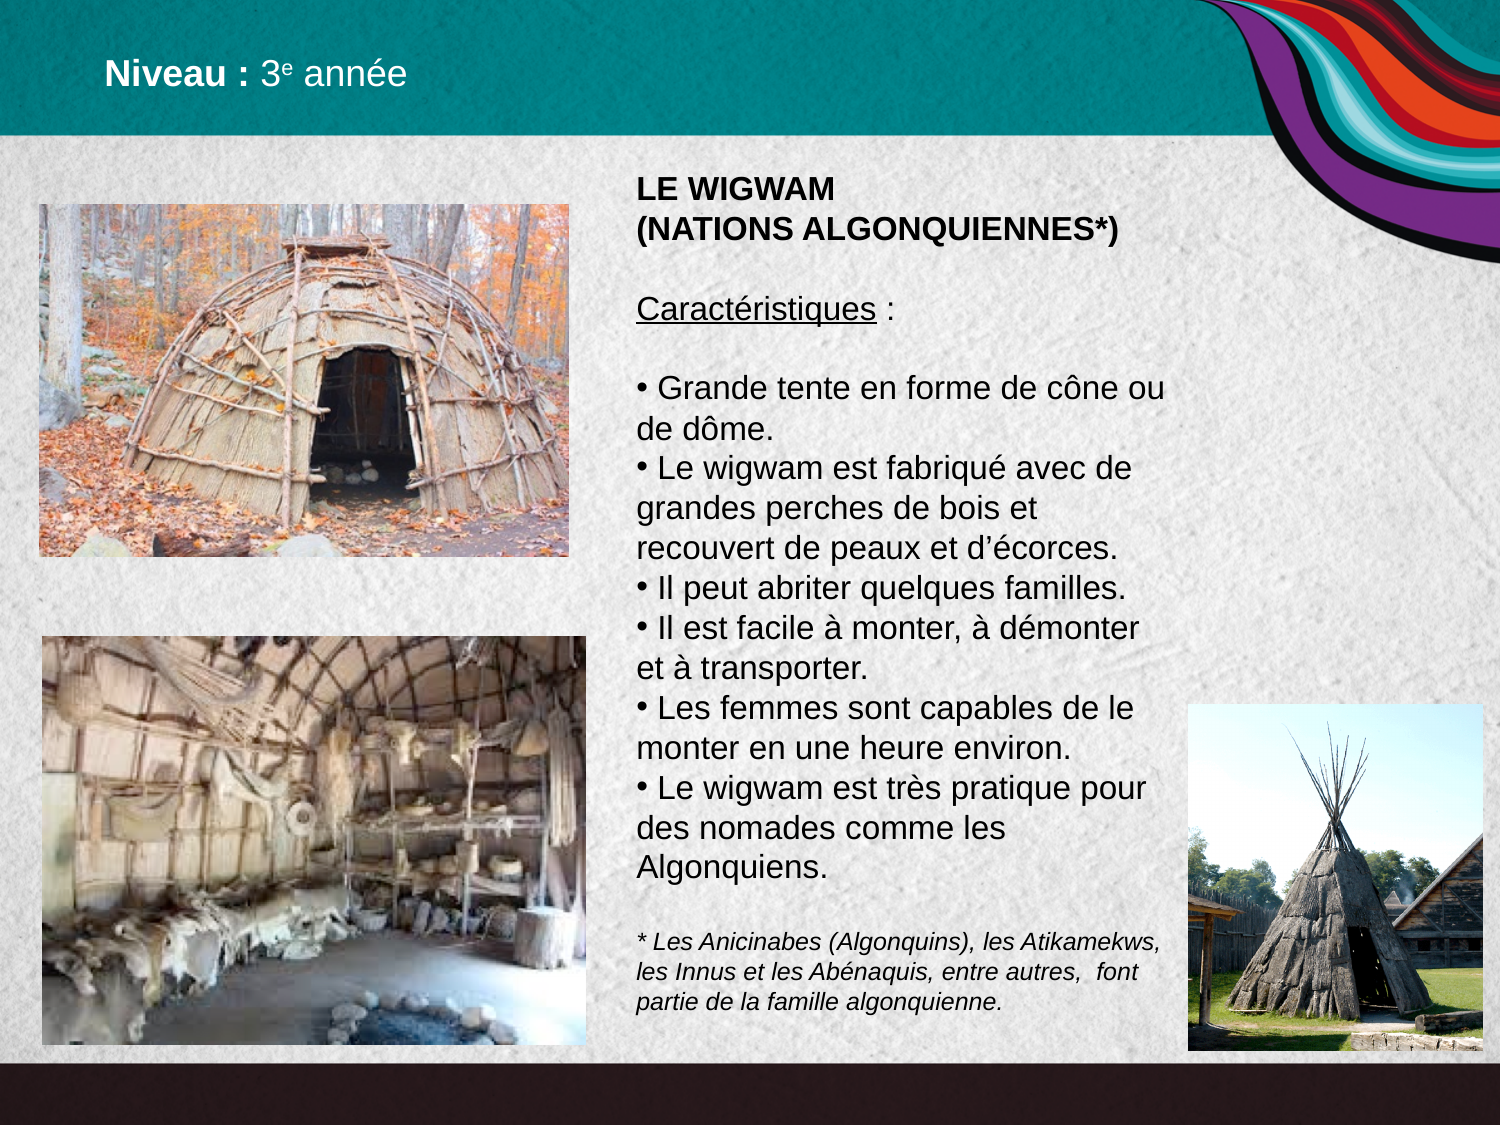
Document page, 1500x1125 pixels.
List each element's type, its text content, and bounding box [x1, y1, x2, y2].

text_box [42, 636, 586, 1045]
picture [0, 0, 1500, 1125]
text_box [1188, 704, 1483, 1051]
text_box Niveau : 3e année [89, 41, 1013, 102]
text_box LE WIGWAM (NATIONS ALGONQUIENNES*) Caractéristiques : Grande tente en forme de cône ou de dôme. Le wigwam est fabriqué avec de grandes perches de bois et recouvert de peaux et d’écorces. Il peut abriter quelques familles. Il est facile à monter, à démonter et à transporter. Les femmes sont capables de le monter en une heure environ. Le wigwam est très pratique pour des nomades comme les Algonquiens. * Les Anicinabes (Algonquins), les Atikamekws, les Innus et les Abénaquis, entre autres, font partie de la famille algonquienne. [621, 159, 1189, 1023]
